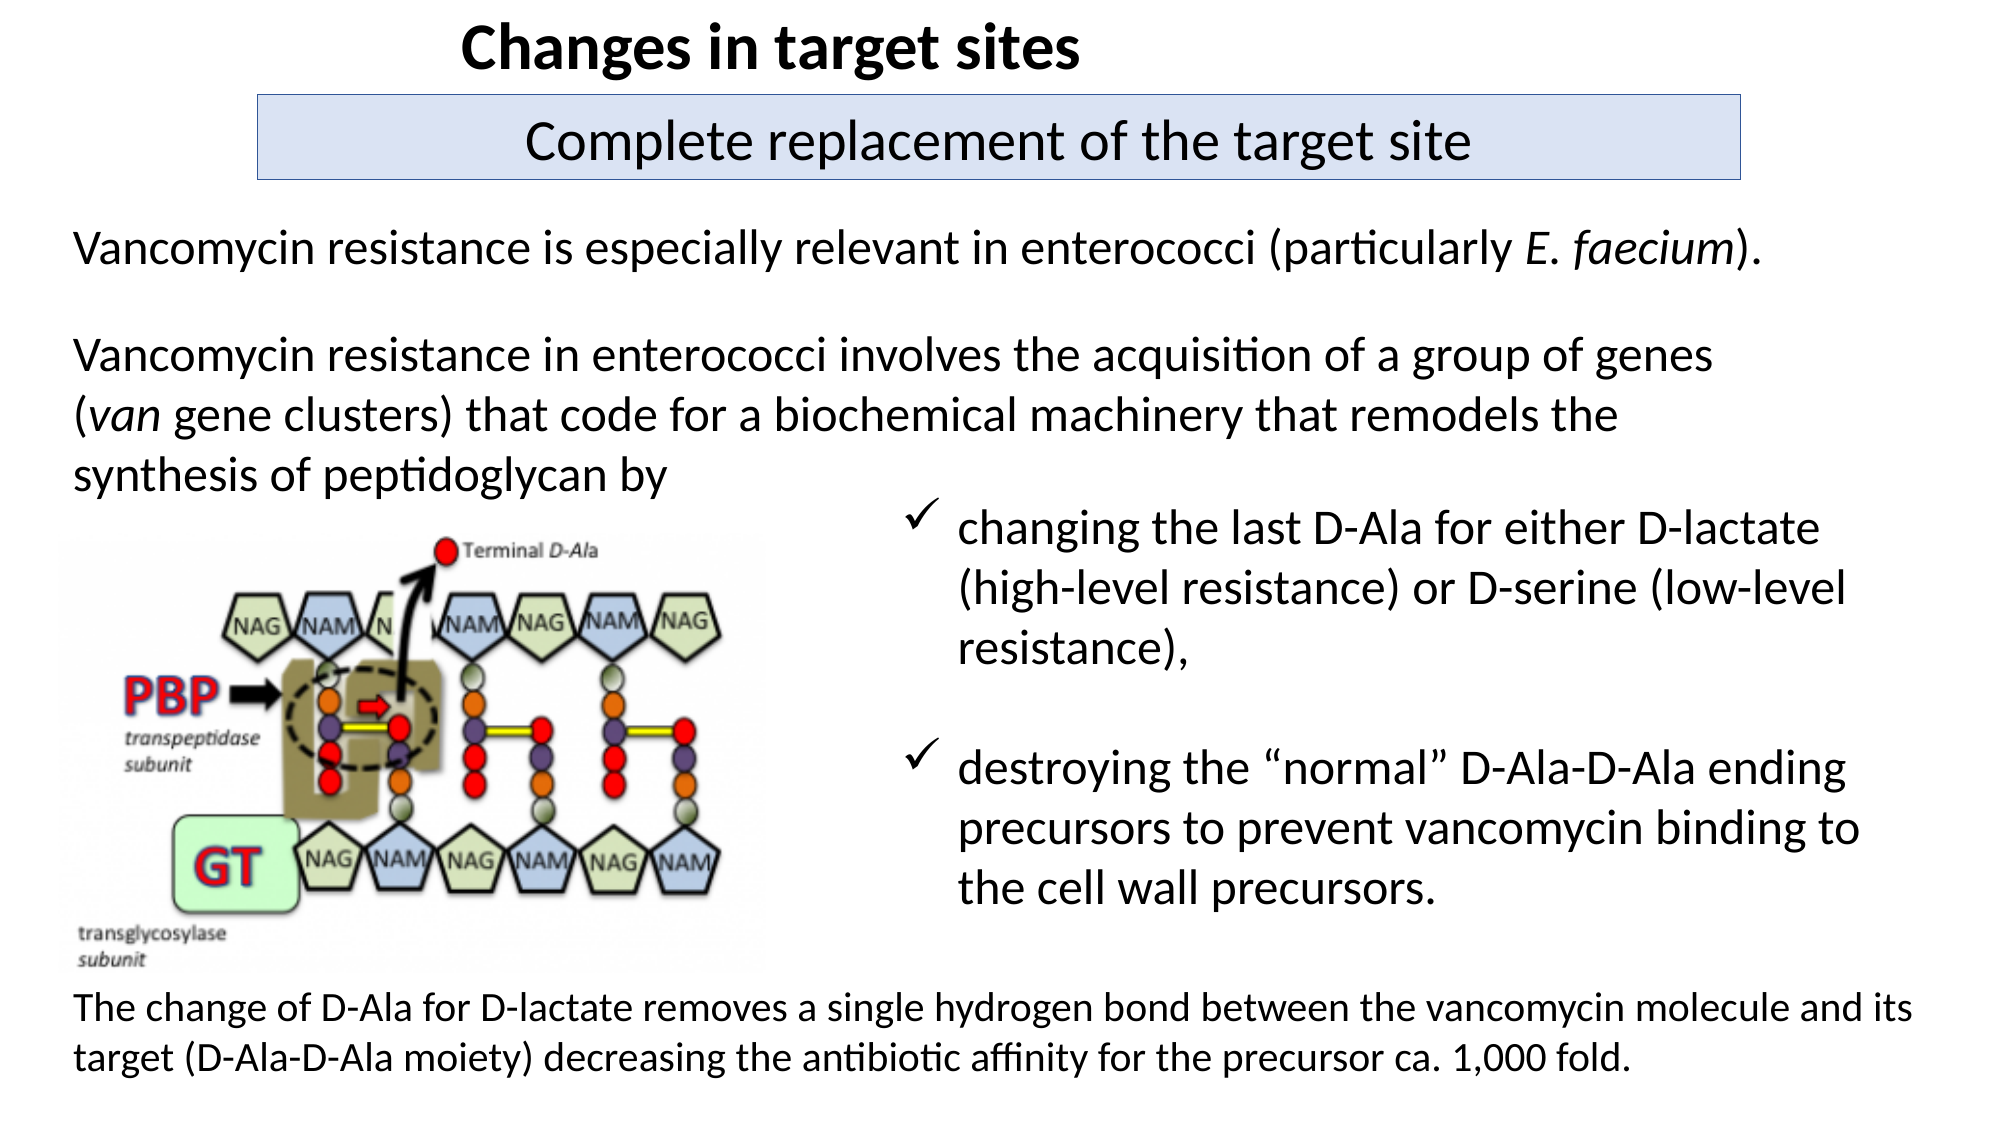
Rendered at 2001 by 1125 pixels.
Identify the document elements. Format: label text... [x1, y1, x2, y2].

text_box The change of D-Ala for D-lactate removes a single hydrogen bond between the vancomycin molecule and its target (D-Ala-D-Ala moiety) decreasing the antibiotic affinity for the precursor ca. 1,000 fold. [58, 972, 1977, 1088]
text_box Vancomycin resistance is especially relevant in enterococci (particularly E. faecium). [58, 206, 1873, 282]
text_box Vancomycin resistance in enterococci involves the acquisition of a group of genes (van gene clusters) that code for a biochemical machinery that remodels the synthesis of peptidoglycan by [58, 313, 1819, 509]
list Changes in target sites [446, 4, 1118, 94]
text_box Complete replacement of the target site [257, 94, 1741, 180]
text_box changing the last D-Ala for either D-lactate (high-level resistance) or D-serine (low-level resistance), destroying the “normal” D-Ala-D-Ala ending precursors to prevent vancomycin binding to the cell wall precursors. [886, 487, 1887, 922]
picture [58, 533, 766, 973]
